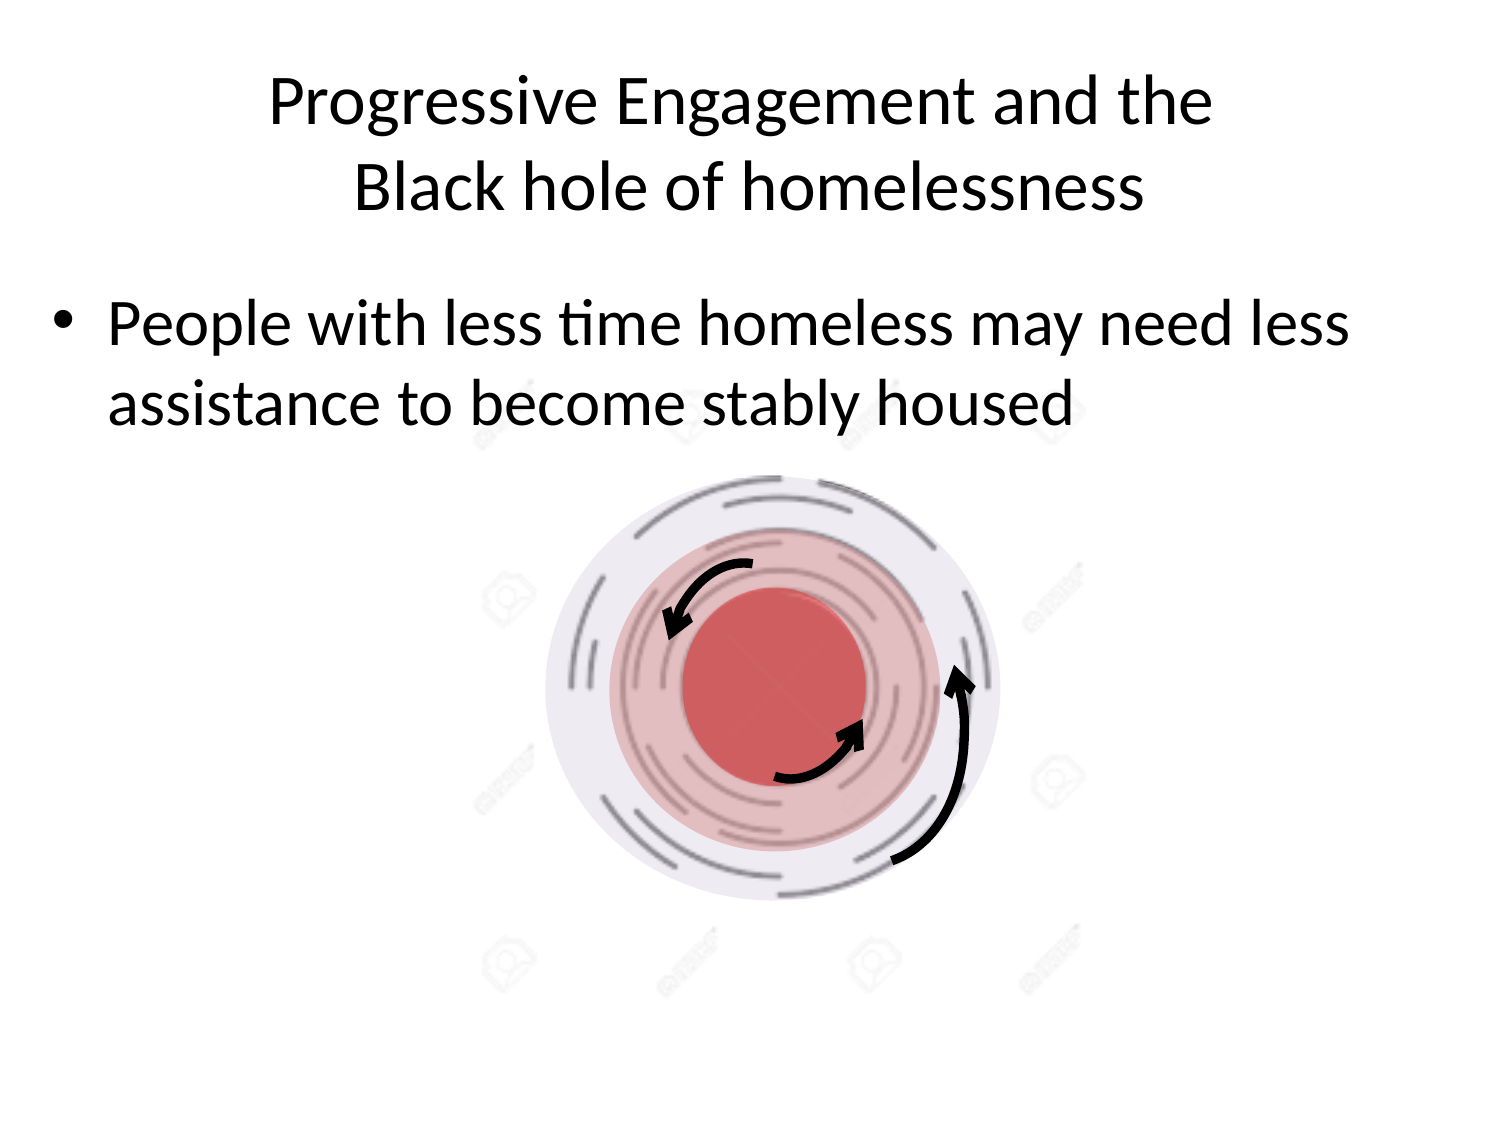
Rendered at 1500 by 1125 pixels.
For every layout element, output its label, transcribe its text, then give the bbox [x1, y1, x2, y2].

list People with less time homeless may need less assistance to become stably housed [36, 270, 1434, 807]
title Progressive Engagement and the Black hole of homelessness [75, 45, 1425, 233]
picture [457, 364, 1104, 1012]
